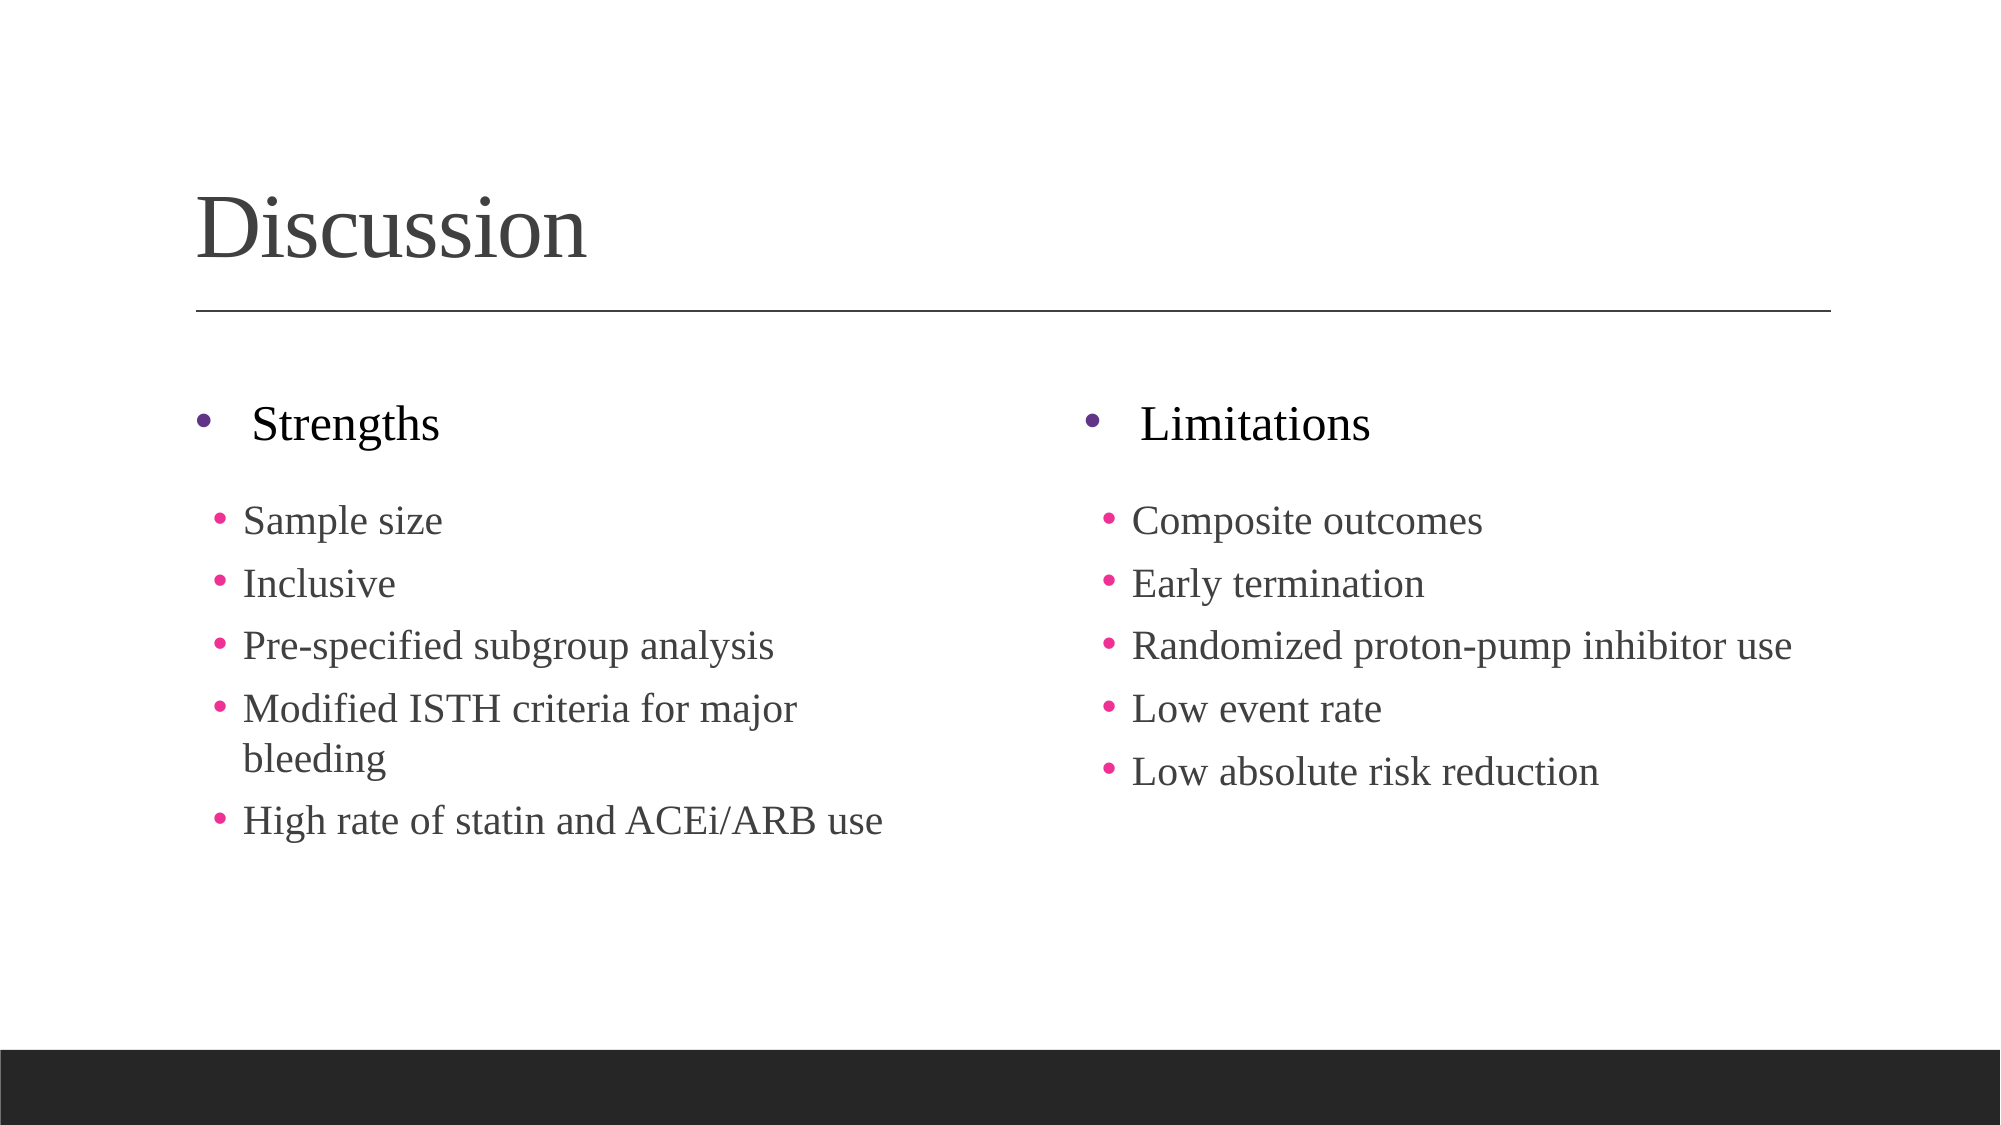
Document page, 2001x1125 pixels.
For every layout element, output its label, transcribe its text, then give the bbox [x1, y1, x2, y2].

list Strengths [180, 337, 942, 459]
list Limitations [1068, 337, 1830, 459]
list Composite outcomes Early termination Randomized proton-pump inhibitor use Low event rate Low absolute risk reduction [1068, 485, 1830, 963]
title Discussion [180, 47, 1830, 285]
list Sample size Inclusive Pre-specified subgroup analysis Modified ISTH criteria for major bleeding High rate of statin and ACEi/ARB use [180, 485, 942, 963]
